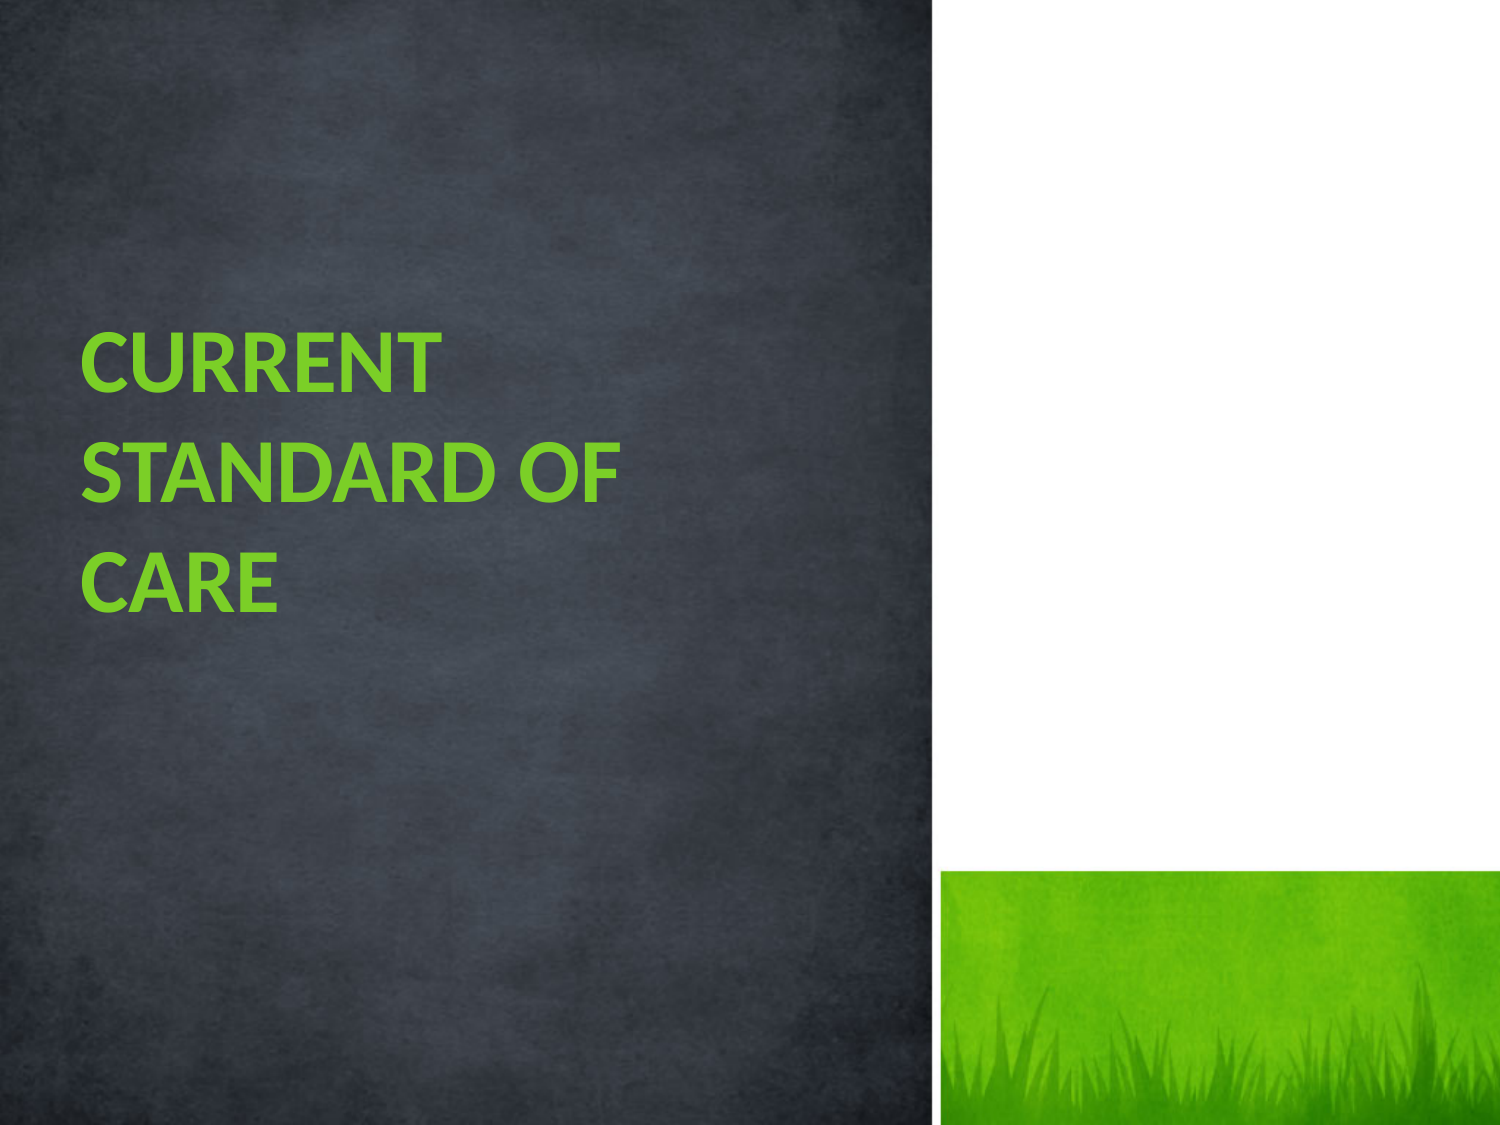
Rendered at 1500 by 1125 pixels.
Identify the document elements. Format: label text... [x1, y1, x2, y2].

text_box CURRENT STANDARD OF CARE [65, 249, 828, 639]
picture [0, 0, 1500, 1125]
